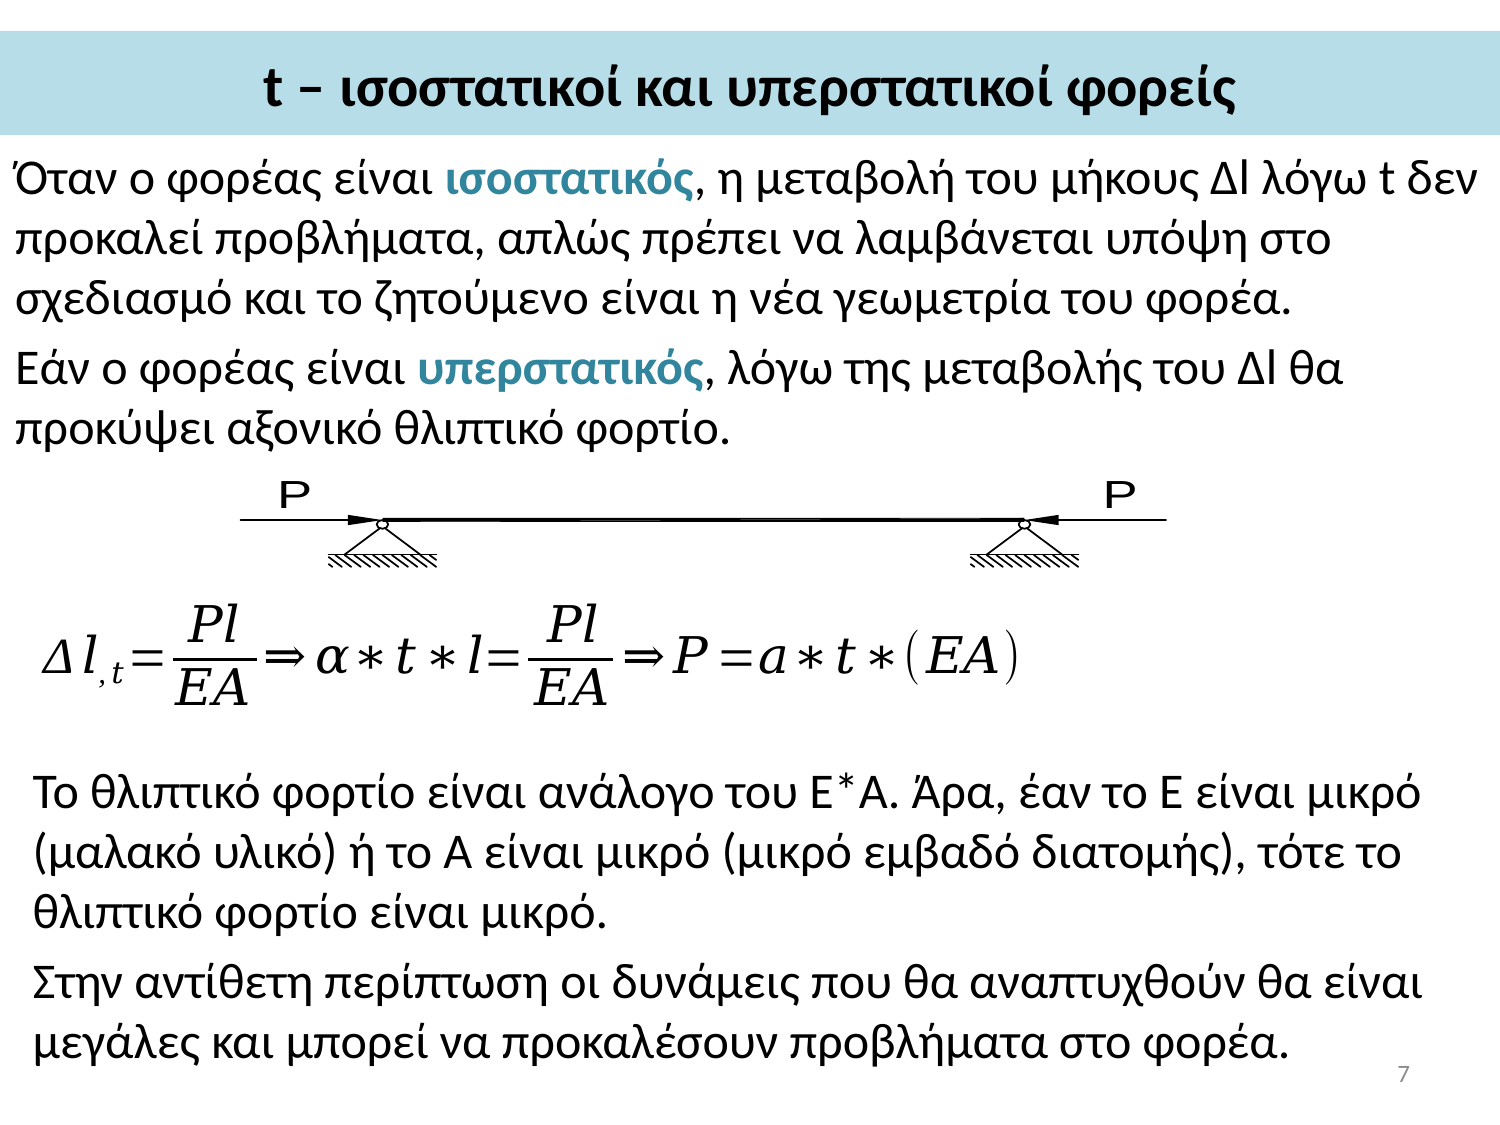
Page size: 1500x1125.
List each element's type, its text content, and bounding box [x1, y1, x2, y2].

text_box Όταν ο φορέας είναι ισοστατικός, η μεταβολή του μήκους Δl λόγω t δεν προκαλεί προβλήματα, απλώς πρέπει να λαμβάνεται υπόψη στο σχεδιασμό και το ζητούμενο είναι η νέα γεωμετρία του φορέα. Εάν ο φορέας είναι υπερστατικός, λόγω της μεταβολής του Δl θα προκύψει αξονικό θλιπτικό φορτίο. [0, 137, 1500, 480]
slide_number 7 [1074, 1042, 1425, 1103]
text_box Το θλιπτικό φορτίο είναι ανάλογο του Ε*Α. Άρα, έαν το Ε είναι μικρό (μαλακό υλικό) ή το Α είναι μικρό (μικρό εμβαδό διατομής), τότε το θλιπτικό φορτίο είναι μικρό. Στην αντίθετη περίπτωση οι δυνάμεις που θα αναπτυχθούν θα είναι μεγάλες και μπορεί να προκαλέσουν προβλήματα στο φορέα. [17, 751, 1500, 1118]
title t – ισοστατικοί και υπερστατικοί φορείς [0, 30, 1500, 135]
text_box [231, 467, 1176, 568]
